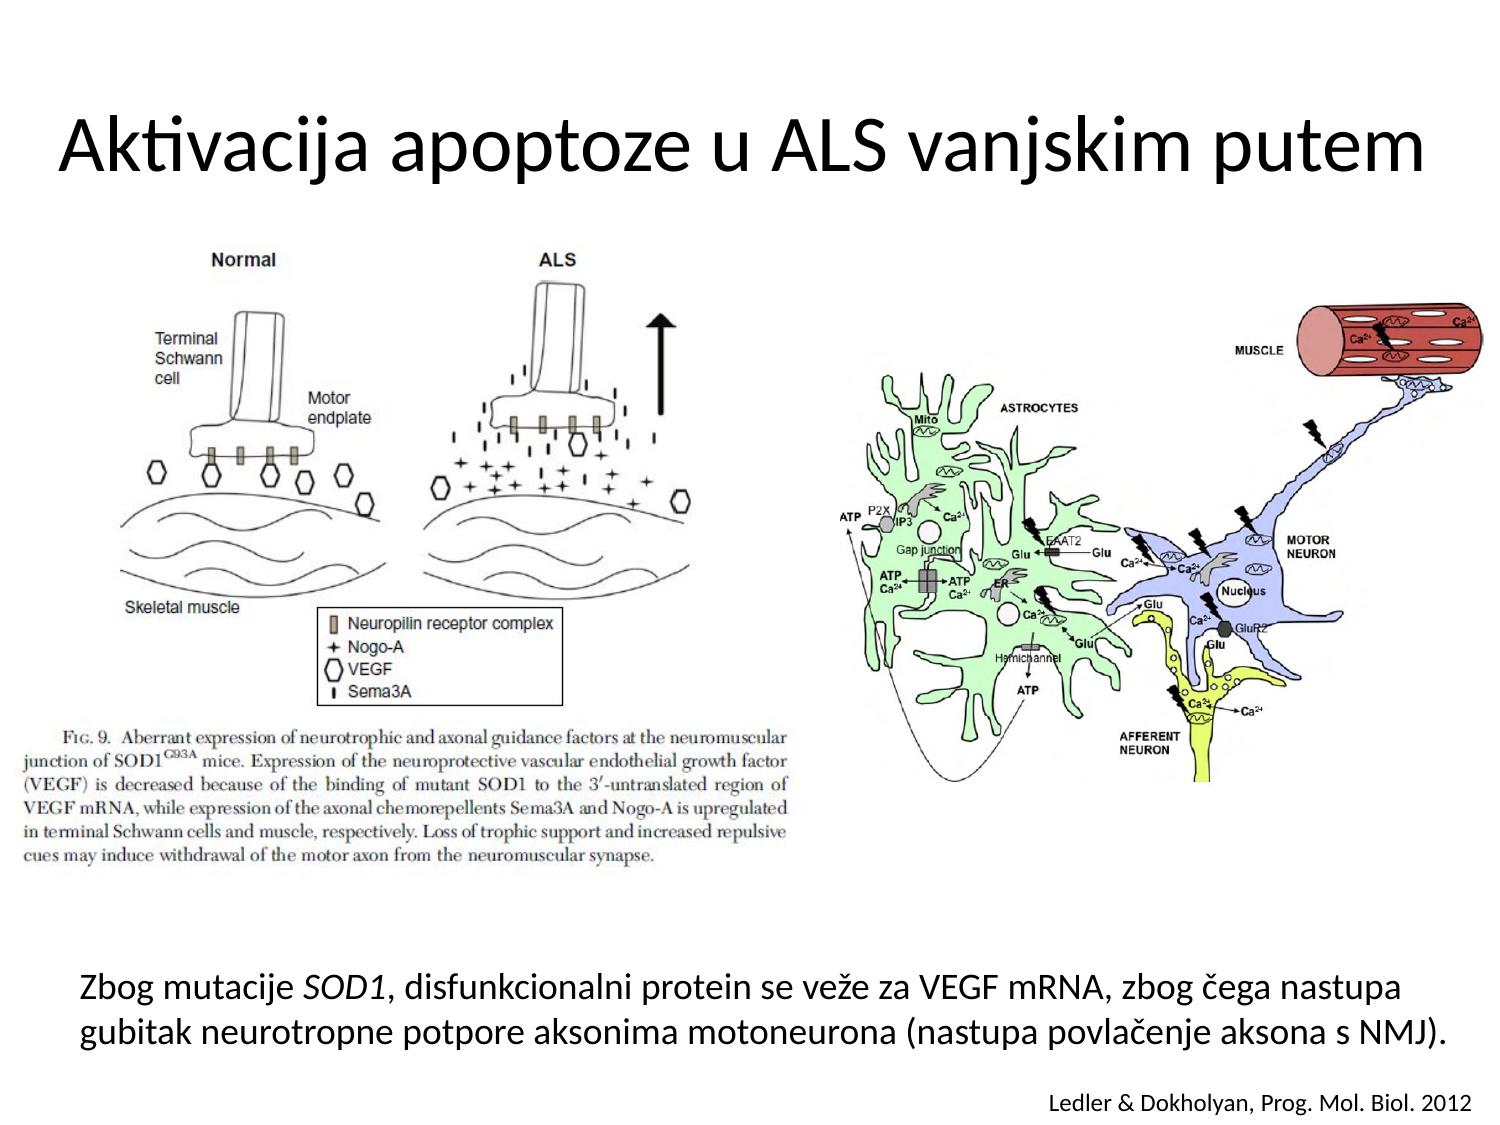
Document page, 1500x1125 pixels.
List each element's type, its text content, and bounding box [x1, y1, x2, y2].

text_box Zbog mutacije SOD1, disfunkcionalni protein se veže za VEGF mRNA, zbog čega nastupa gubitak neurotropne potpore aksonima motoneurona (nastupa povlačenje aksona s NMJ). [64, 954, 1471, 1060]
text_box Ledler & Dokholyan, Prog. Mol. Biol. 2012 [1034, 1079, 1488, 1125]
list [0, 243, 812, 882]
title Aktivacija apoptoze u ALS vanjskim putem [17, 45, 1471, 233]
picture [796, 290, 1499, 788]
